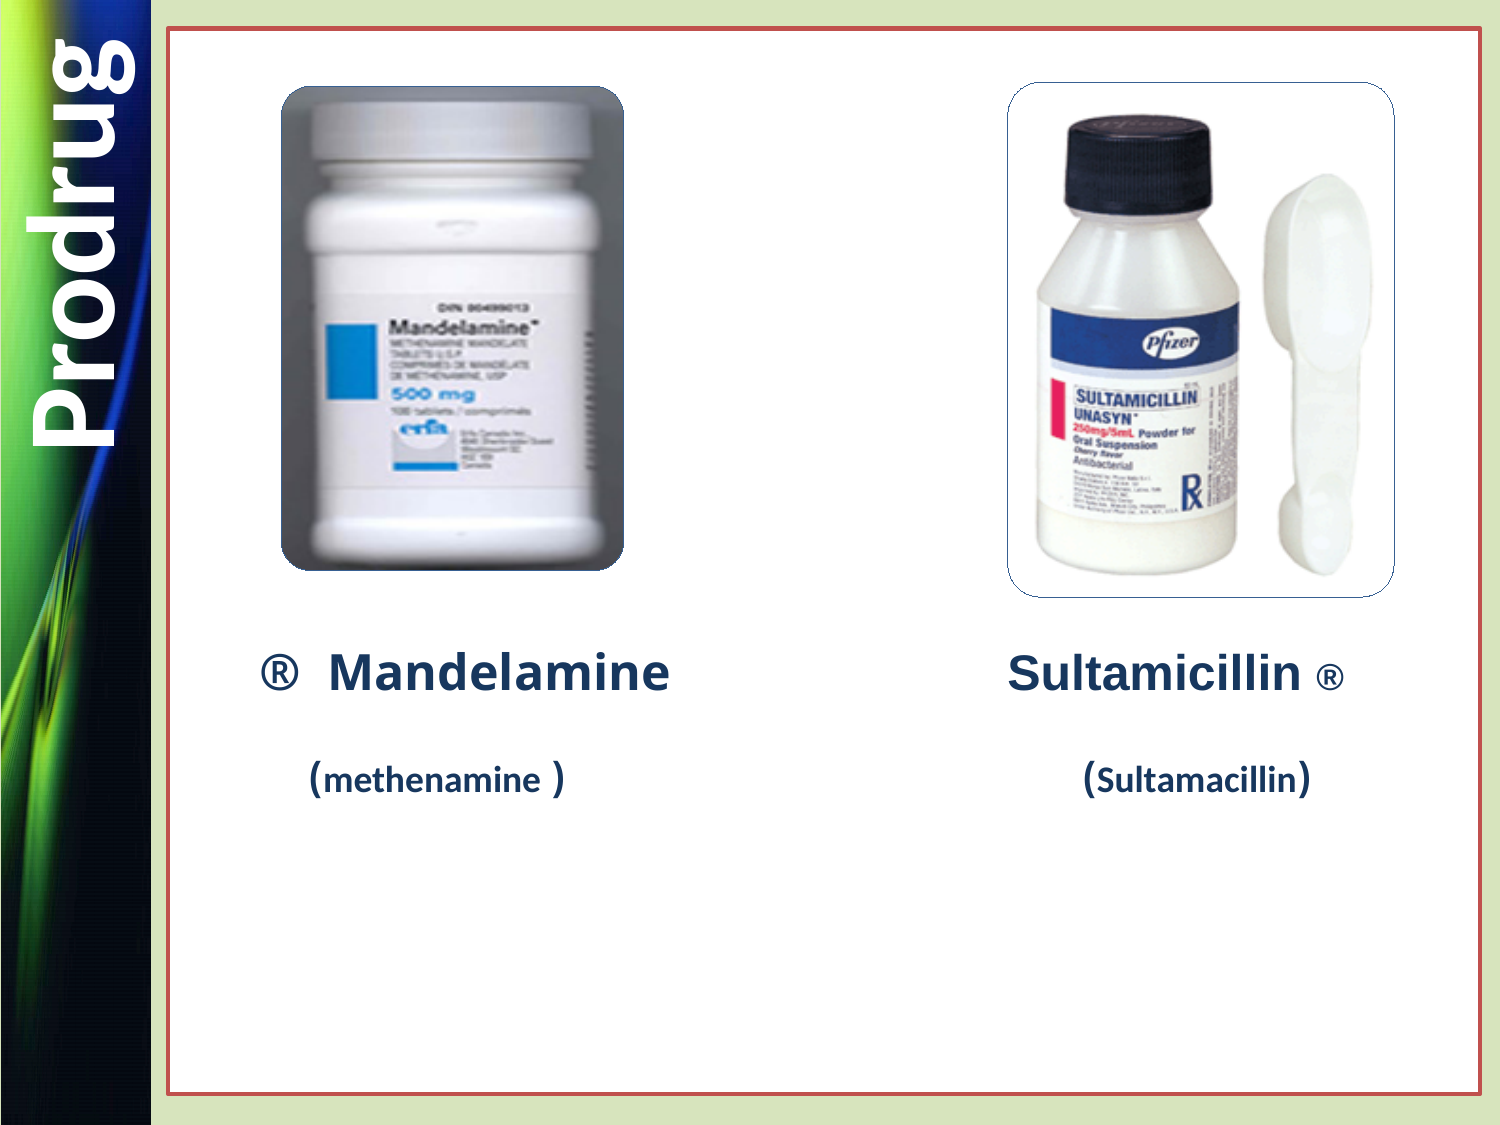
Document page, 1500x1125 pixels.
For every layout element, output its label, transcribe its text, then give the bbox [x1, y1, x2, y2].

text_box [152, 0, 1500, 75]
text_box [0, 0, 151, 1125]
picture [1007, 81, 1395, 598]
text_box Sultamicillin ® [992, 633, 1407, 709]
text_box (Sultamacillin) [1067, 747, 1326, 808]
text_box ( methenamine) [283, 747, 581, 808]
text_box [166, 75, 1482, 1096]
picture [280, 85, 625, 571]
text_box Mandelamine ® [231, 632, 686, 708]
